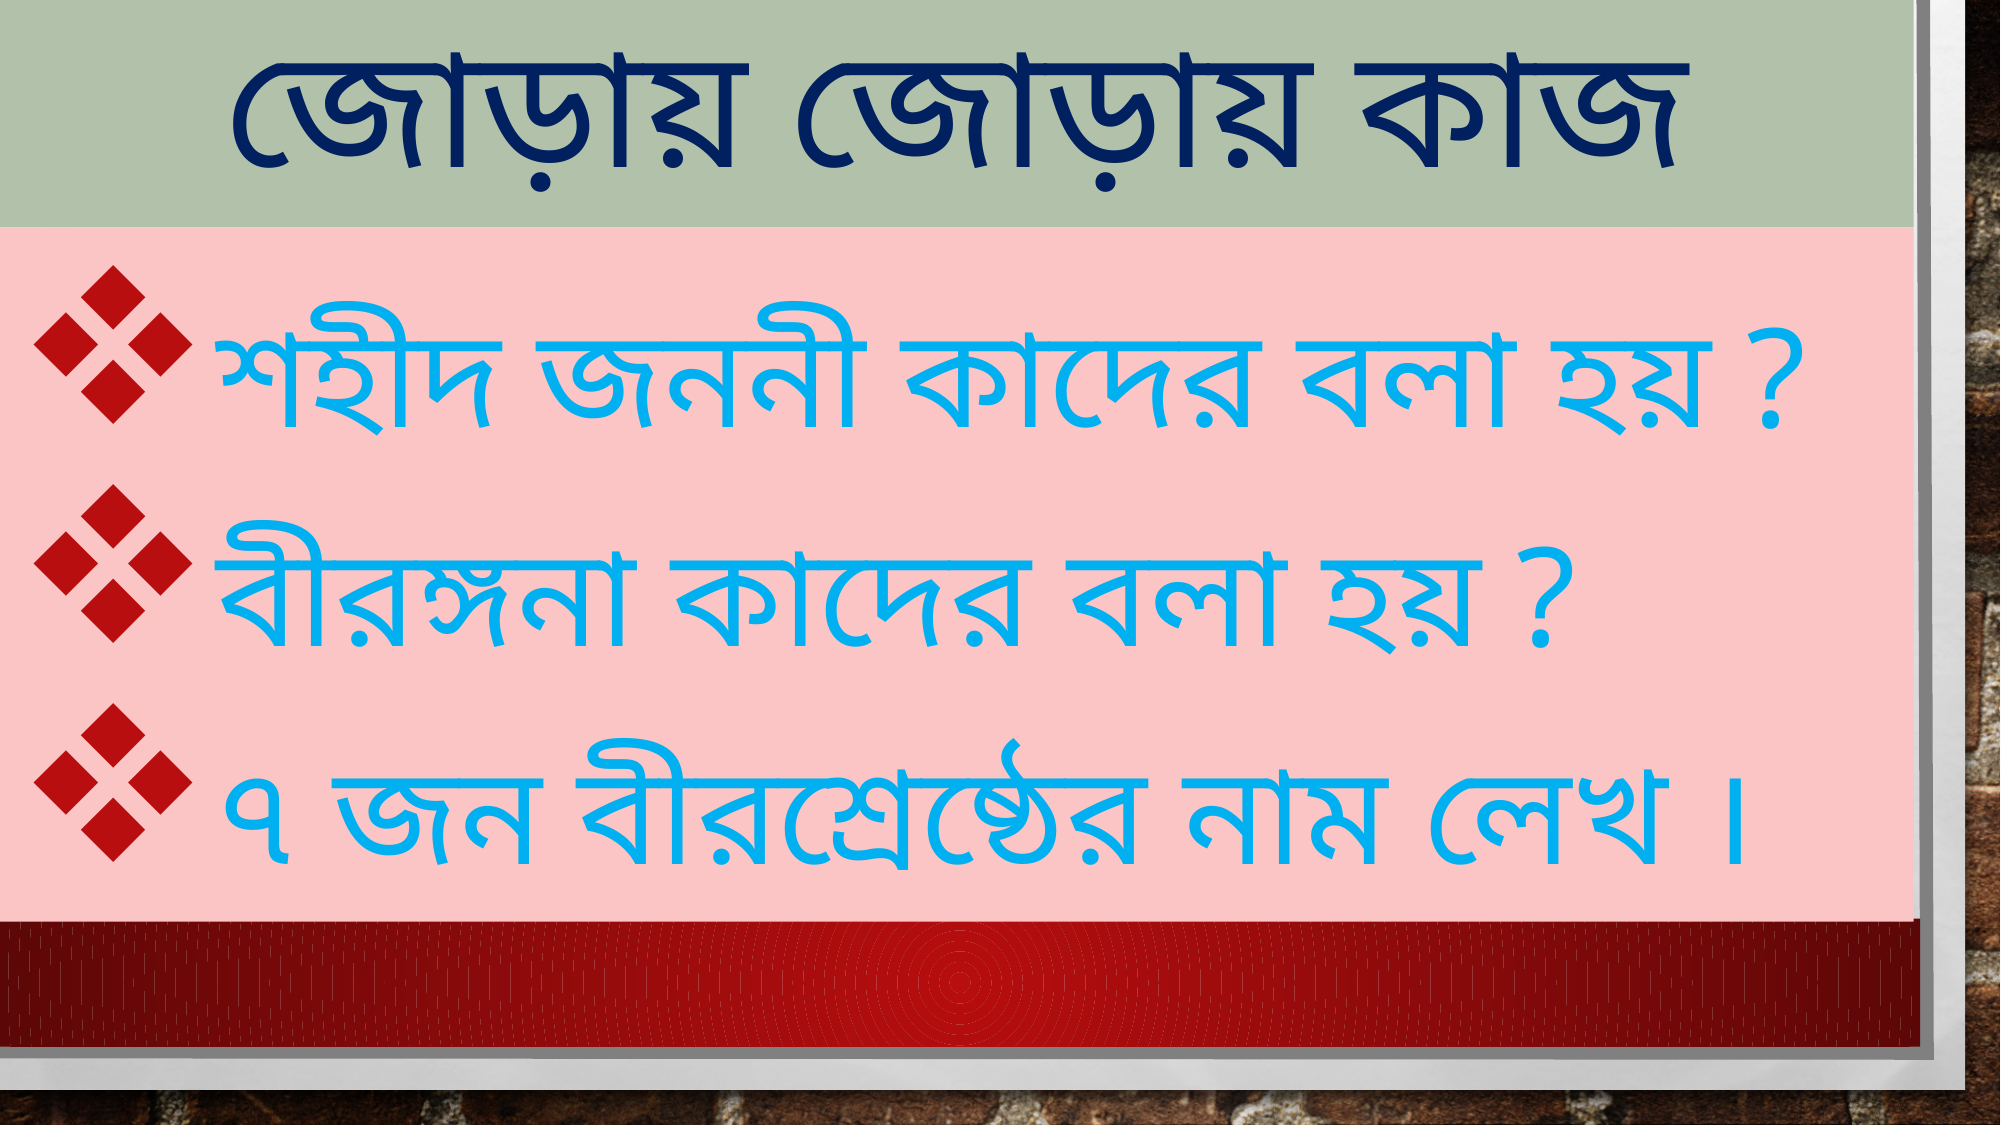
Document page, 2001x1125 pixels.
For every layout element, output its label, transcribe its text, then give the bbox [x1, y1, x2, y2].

title জোড়ায় জোড়ায় কাজ [0, 0, 1914, 227]
picture [0, 0, 2000, 1125]
list শহীদ জননী কাদের বলা হয় ? বীরঙ্গনা কাদের বলা হয় ? ৭ জন বীরশ্রেষ্ঠের নাম লেখ । [0, 227, 1914, 922]
